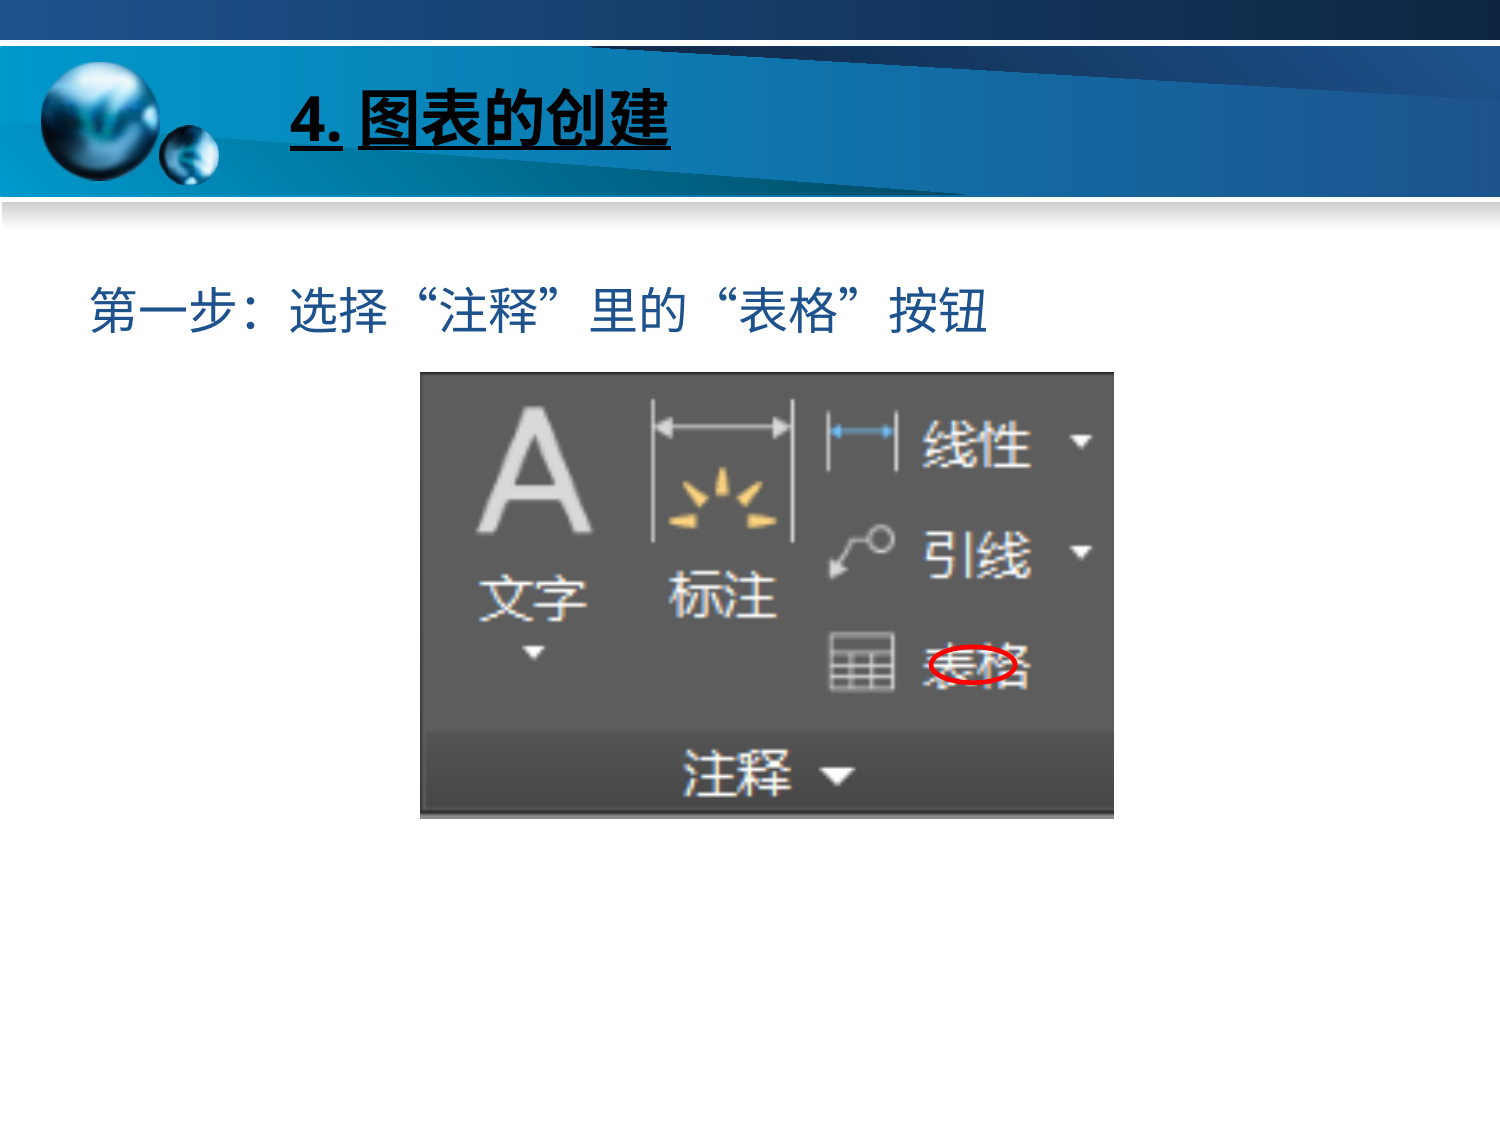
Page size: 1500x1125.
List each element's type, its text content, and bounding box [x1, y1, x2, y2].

picture [420, 372, 1114, 820]
picture [42, 63, 159, 180]
text_box 第一步：选择“注释”里的“表格”按钮 [74, 272, 1078, 347]
picture [160, 126, 218, 184]
title 4.图表的创建 [274, 44, 1363, 188]
